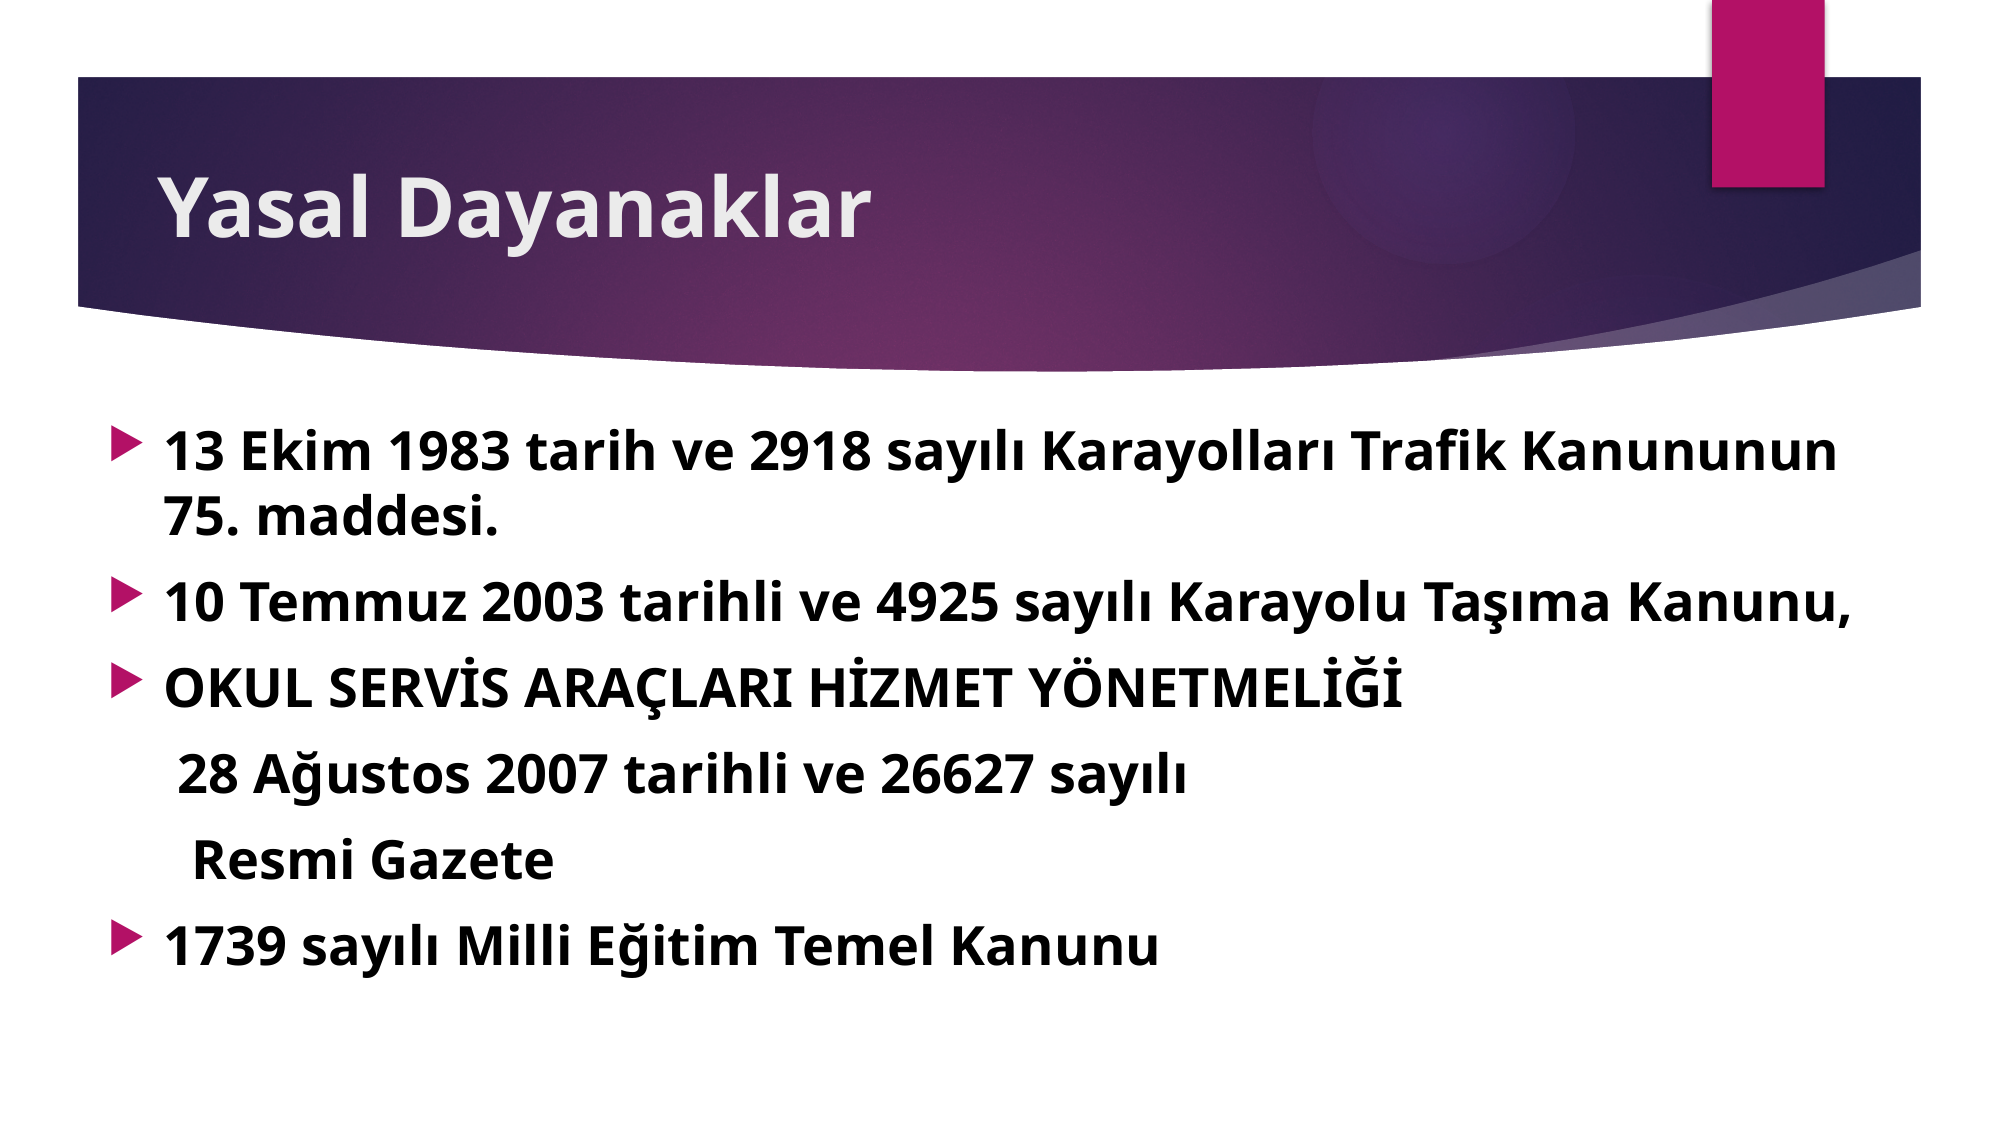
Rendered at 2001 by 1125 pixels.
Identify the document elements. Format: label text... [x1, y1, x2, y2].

text_box [389, 393, 1661, 1030]
list 13 Ekim 1983 tarih ve 2918 sayılı Karayolları Trafik Kanununun 75. maddesi. 10 Temmuz 2003 tarihli ve 4925 sayılı Karayolu Taşıma Kanunu, OKUL SERVİS ARAÇLARI HİZMET YÖNETMELİĞİ 28 Ağustos 2007 tarihli ve 26627 sayılı Resmi Gazete 1739 sayılı Milli Eğitim Temel Kanunu [92, 408, 1913, 1046]
title Yasal Dayanaklar [142, 146, 1580, 263]
